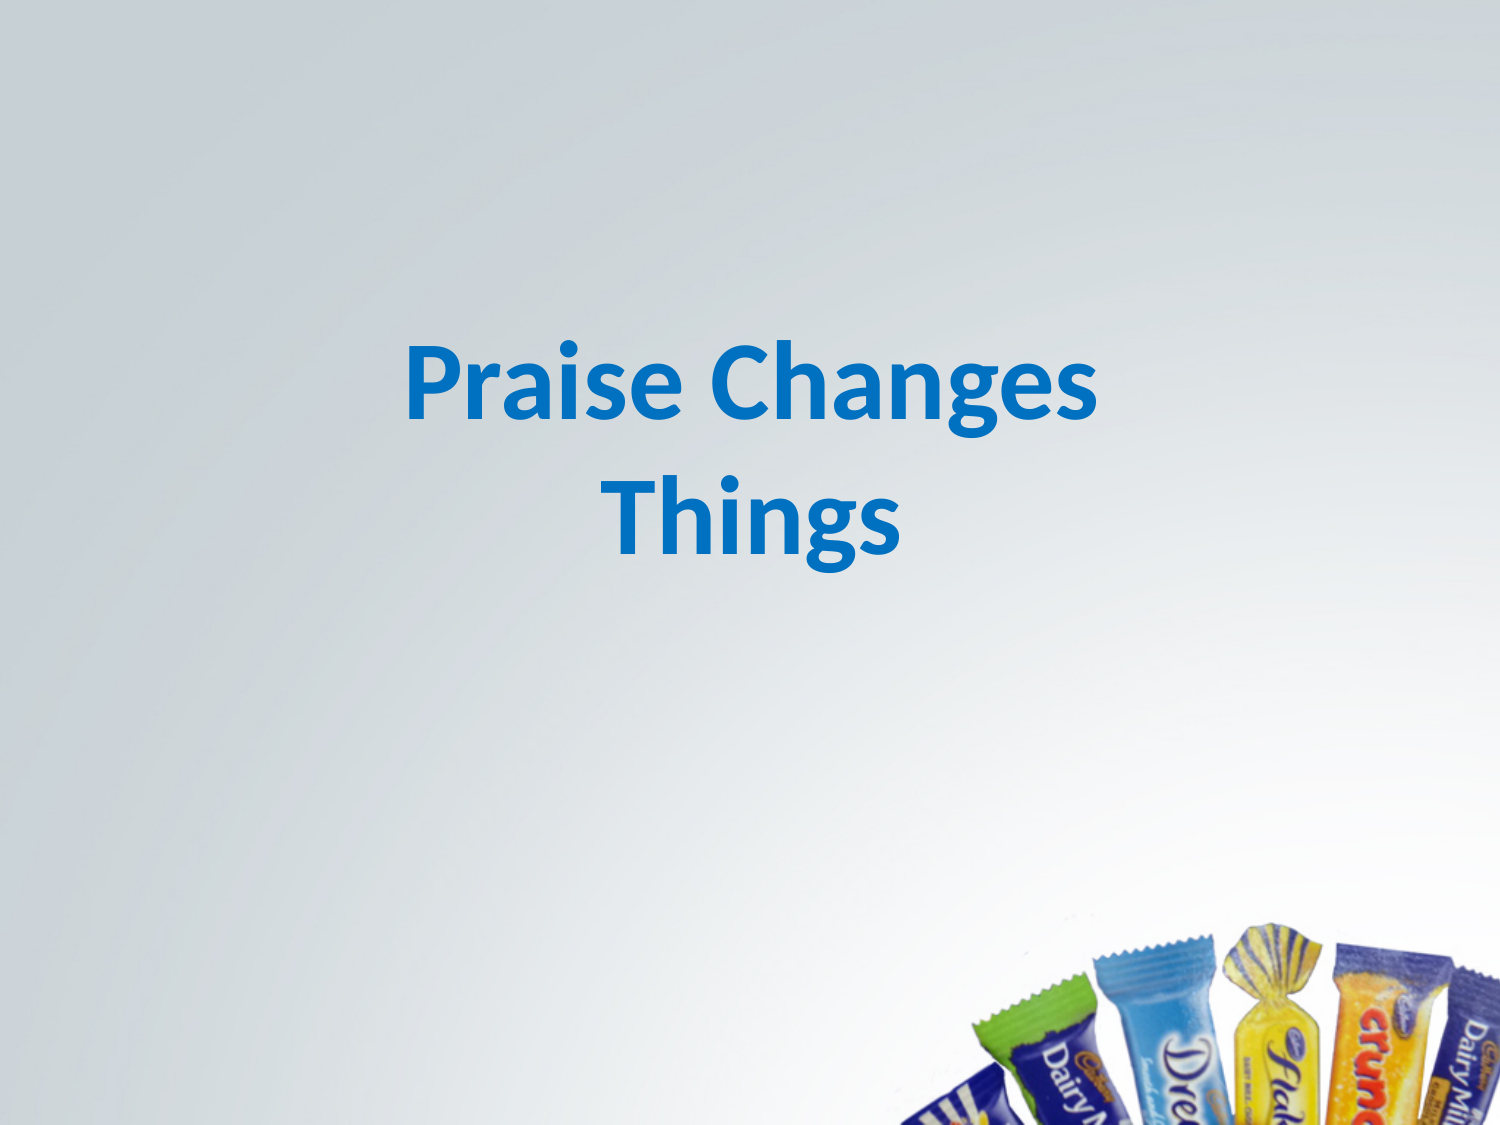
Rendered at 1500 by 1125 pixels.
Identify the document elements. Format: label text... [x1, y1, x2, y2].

text_box Praise Changes Things [296, 299, 1208, 585]
picture [0, 0, 1500, 1125]
